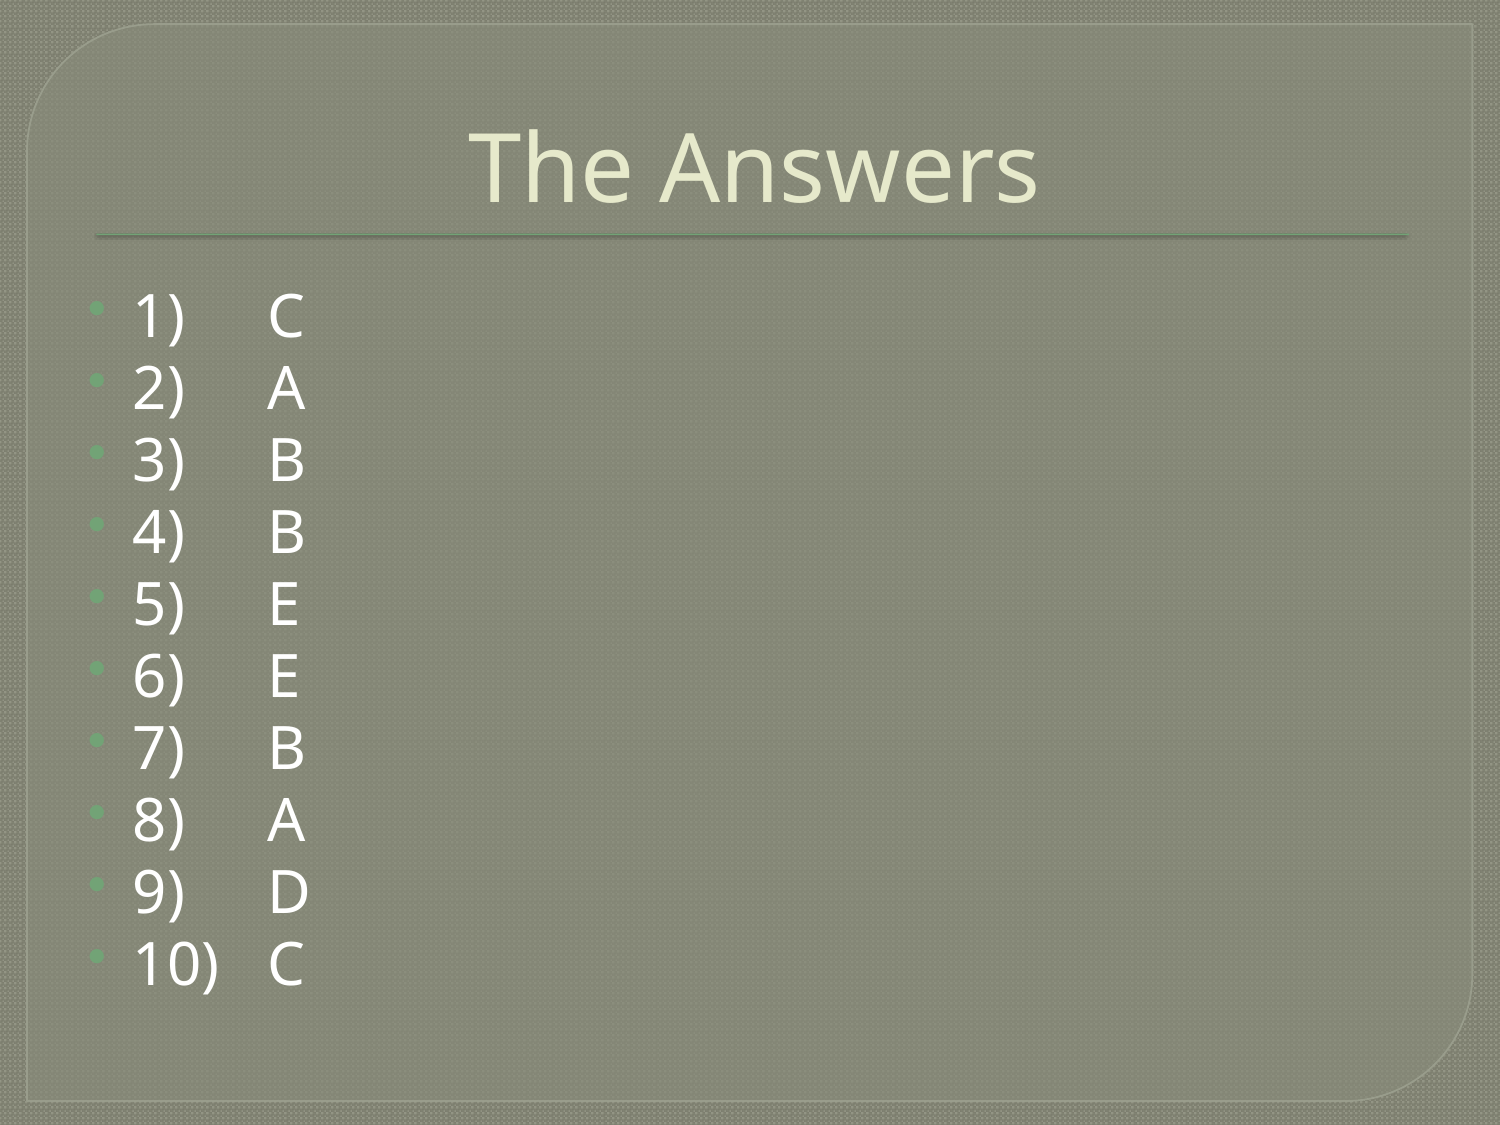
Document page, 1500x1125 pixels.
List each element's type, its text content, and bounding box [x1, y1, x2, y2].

list 1) C 2) A 3) B 4) B 5) E 6) E 7) B 8) A 9) D 10) C [75, 270, 1425, 1013]
title The Answers [75, 41, 1425, 230]
